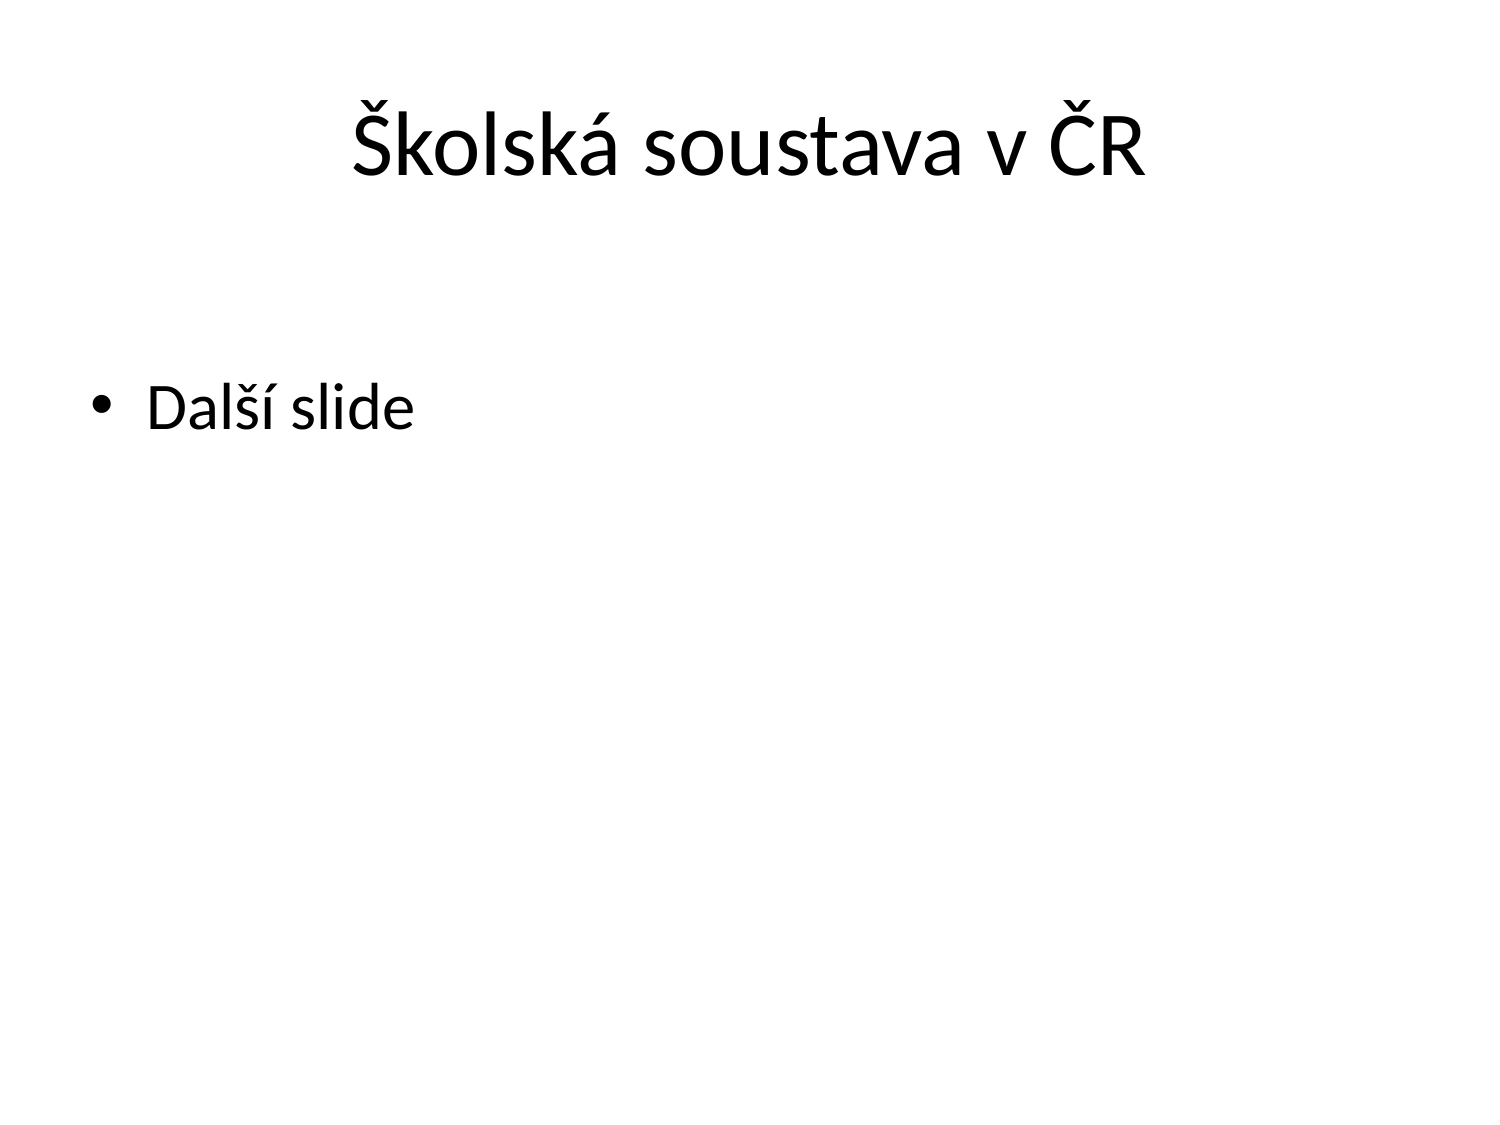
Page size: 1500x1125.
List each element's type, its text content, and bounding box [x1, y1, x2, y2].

list Další slide [75, 262, 1425, 1005]
title Školská soustava v ČR [75, 45, 1425, 233]
